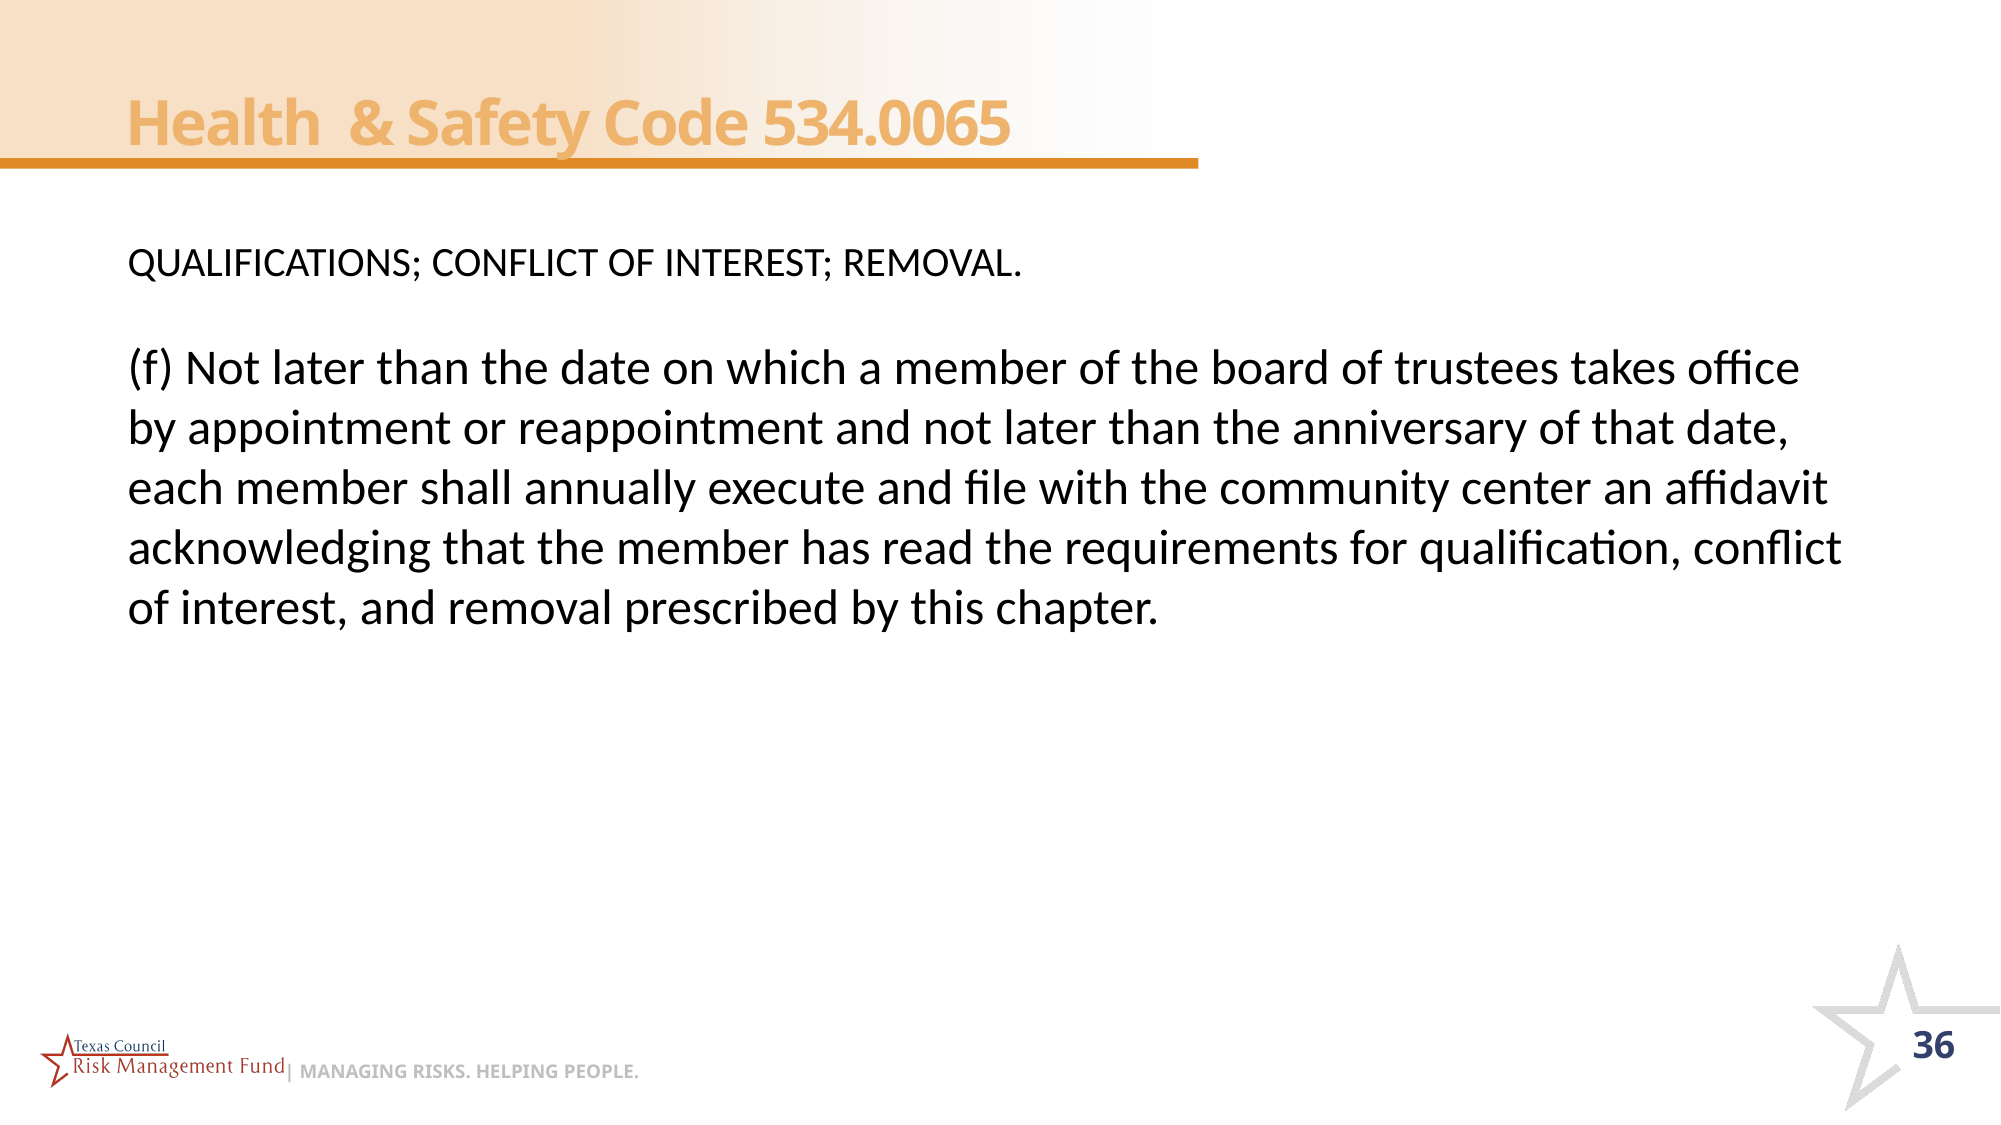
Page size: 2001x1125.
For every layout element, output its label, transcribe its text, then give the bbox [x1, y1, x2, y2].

picture [40, 1033, 284, 1088]
title Health & Safety Code 534.0065 [110, 55, 1836, 165]
picture [1812, 943, 2000, 1111]
slide_number 36 [1520, 1019, 1971, 1080]
list QUALIFICATIONS; CONFLICT OF INTEREST; REMOVAL. (f) Not later than the date on which a member of the board of trustees takes office by appointment or reappointment and not later than the anniversary of that date, each member shall annually execute and file with the community center an affidavit acknowledging that the member has read the requirements for qualification, conflict of interest, and removal prescribed by this chapter. [112, 108, 1875, 761]
